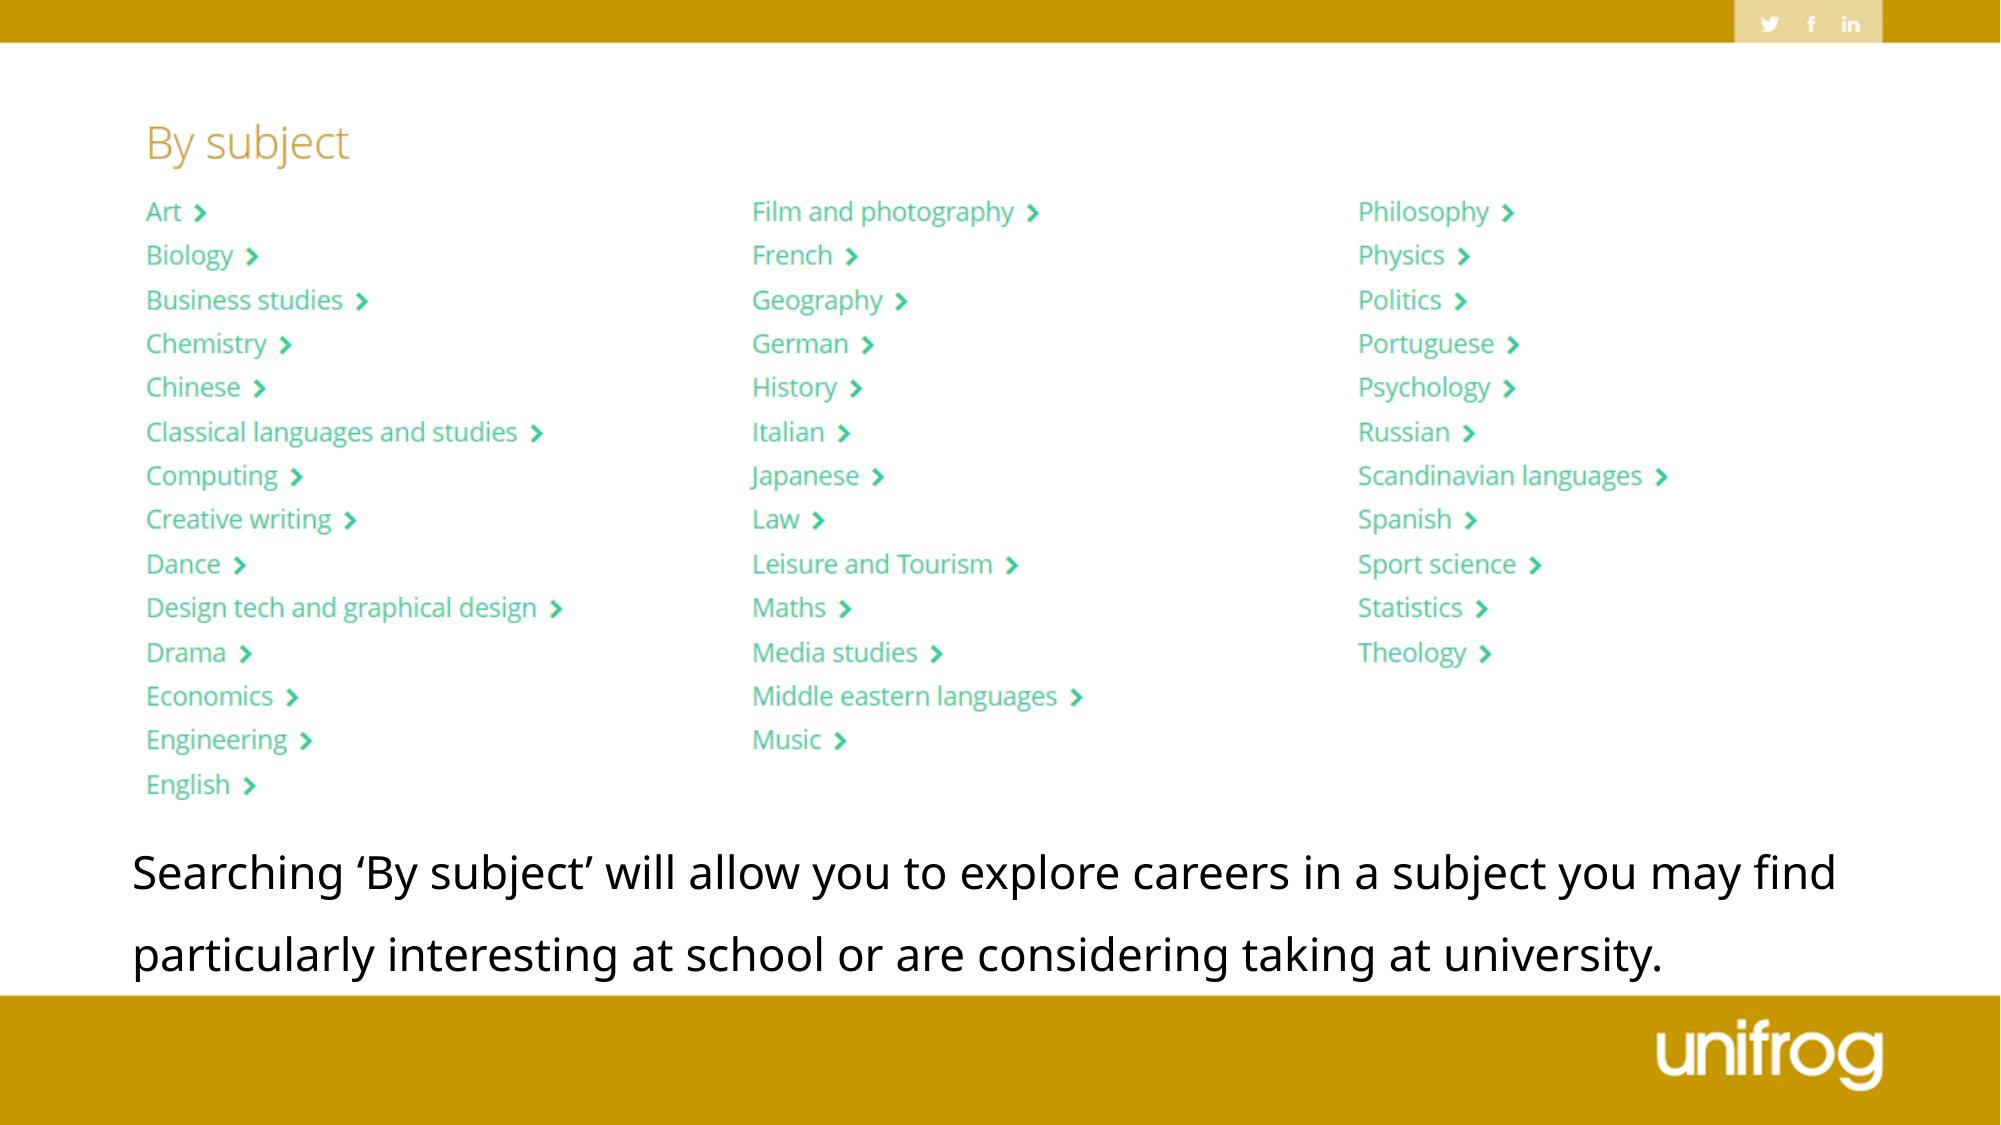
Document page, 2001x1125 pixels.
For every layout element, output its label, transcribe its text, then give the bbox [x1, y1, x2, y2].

picture [0, 0, 2001, 1125]
text_box Searching ‘By subject’ will allow you to explore careers in a subject you may find particularly interesting at school or are considering taking at university. [117, 808, 1889, 1071]
